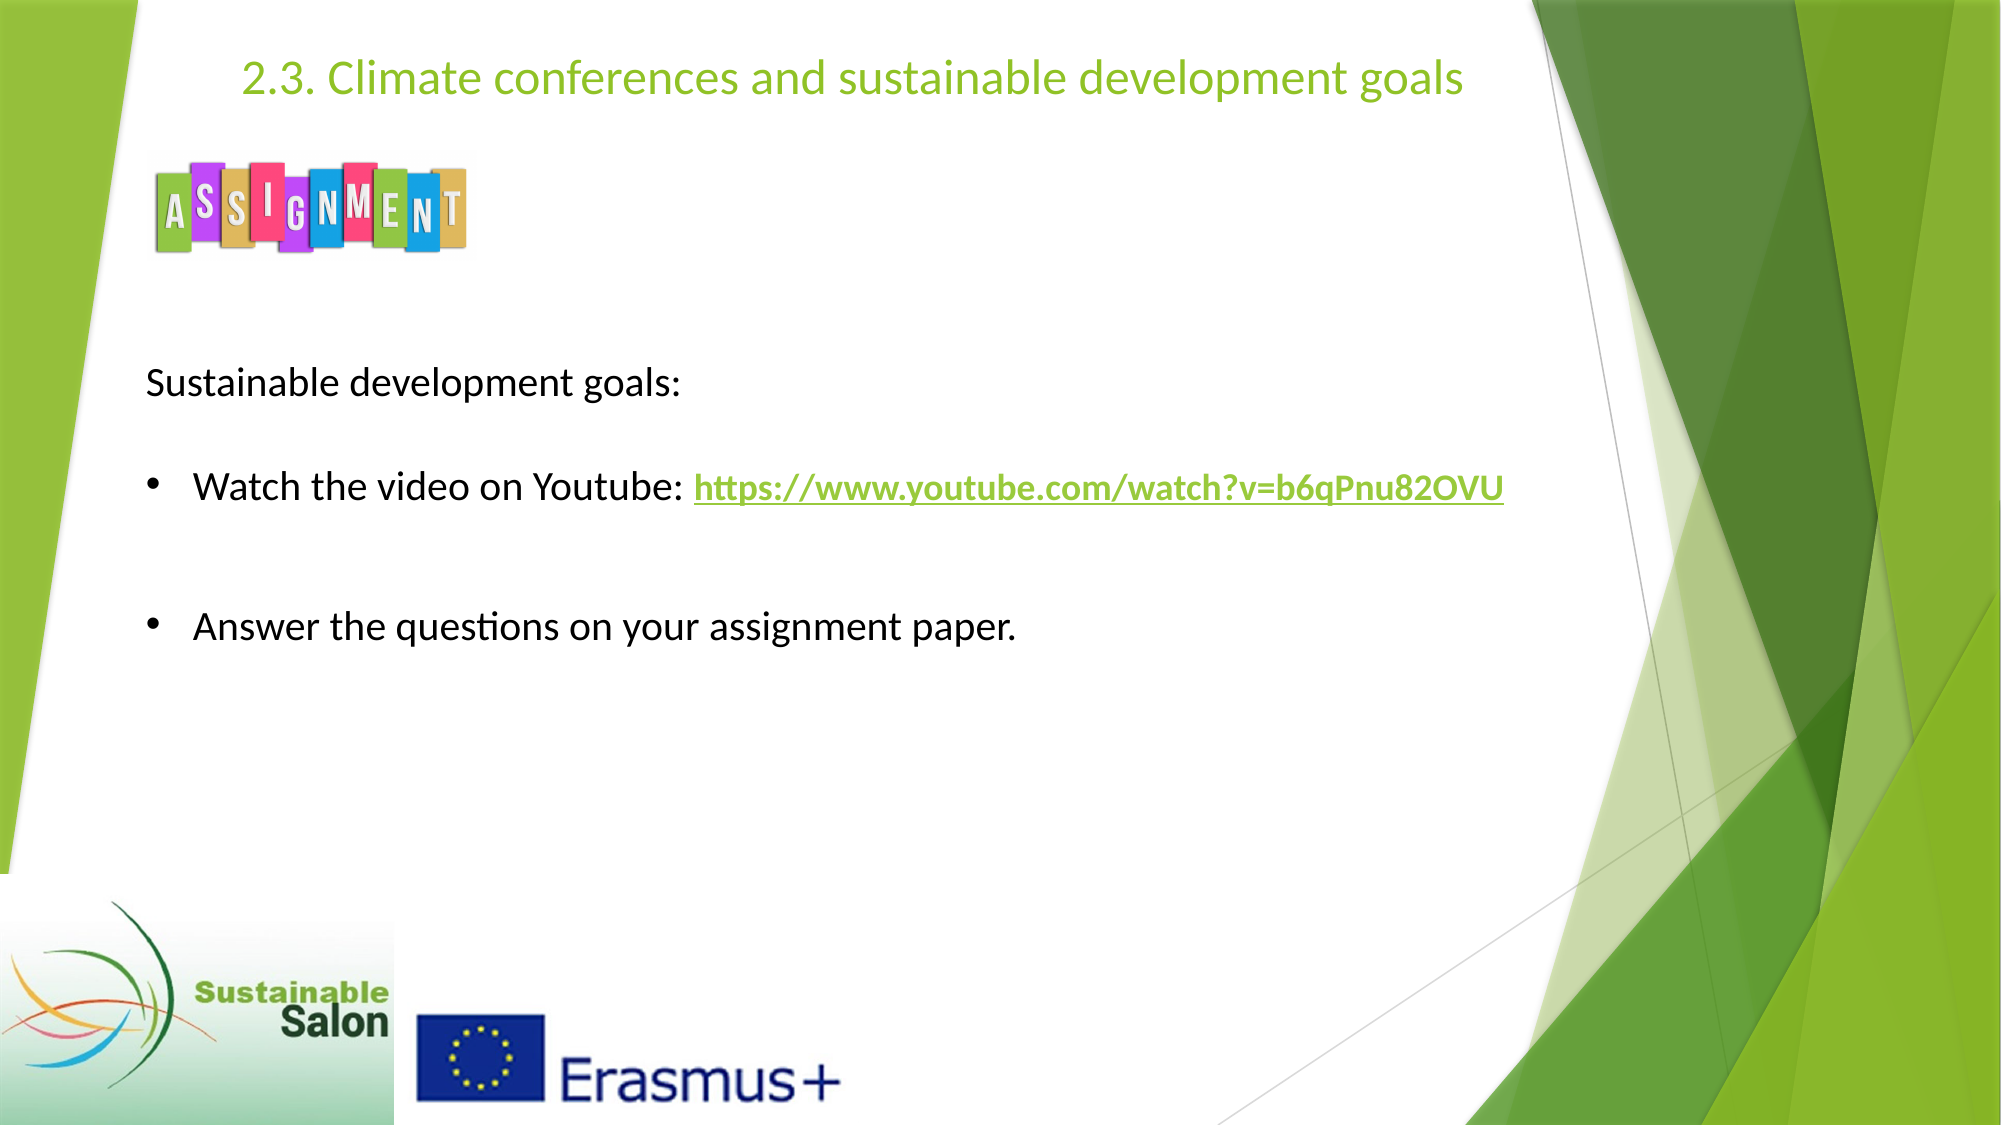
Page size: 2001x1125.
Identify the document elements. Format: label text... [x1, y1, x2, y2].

picture [0, 873, 859, 1125]
text_box Sustainable development goals: Watch the video on Youtube: https://www.youtube.com/watch?v=b6qPnu82OVU Answer the questions on your assignment paper. [131, 347, 1656, 656]
picture [146, 150, 478, 262]
title 2.3. Climate conferences and sustainable development goals [119, 11, 1598, 112]
